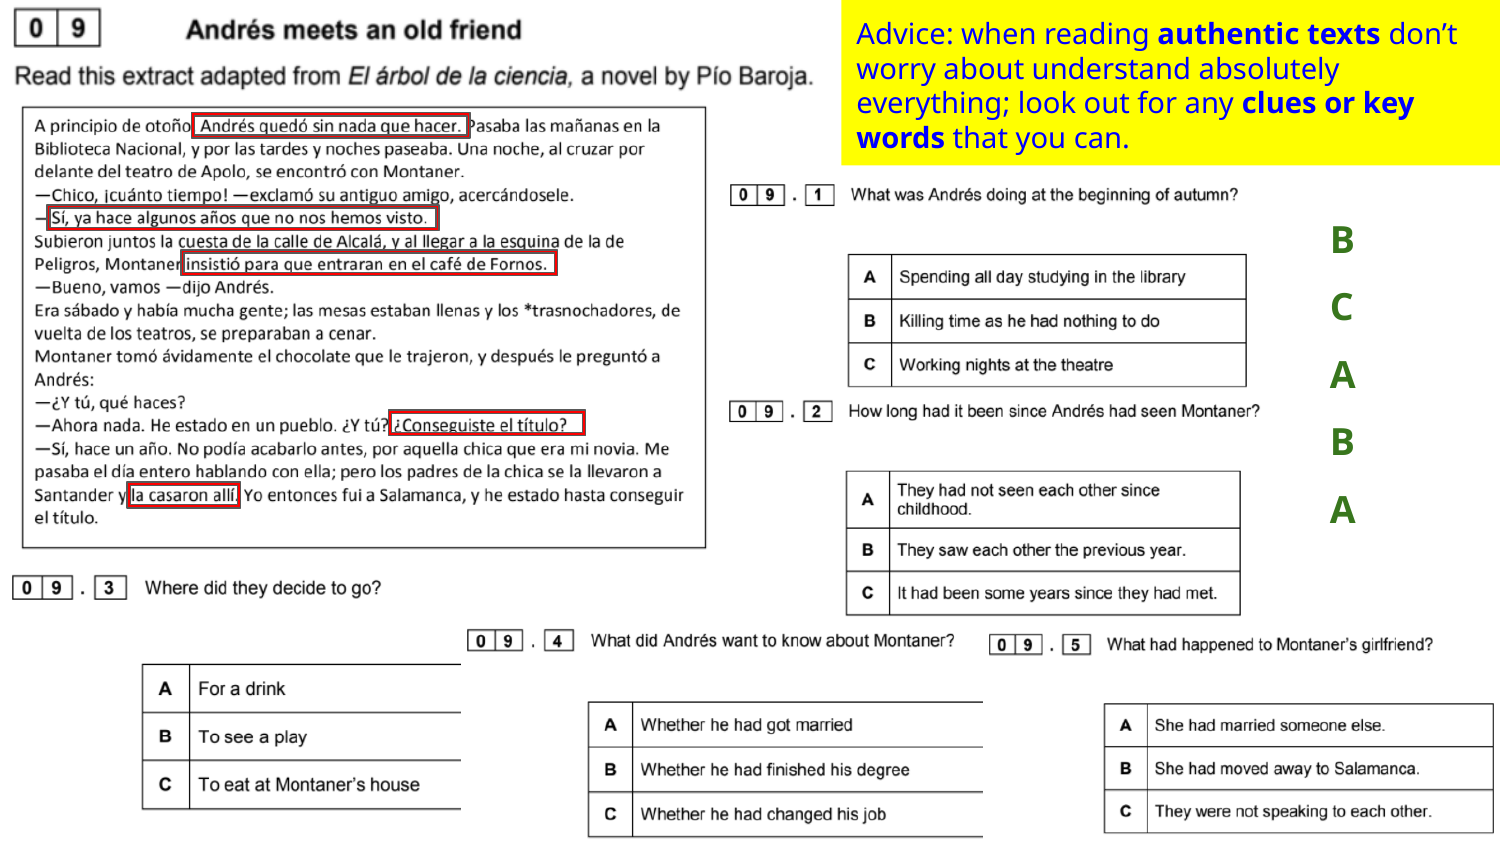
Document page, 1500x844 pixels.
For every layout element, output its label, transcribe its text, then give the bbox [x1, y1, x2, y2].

text_box B C A B A [1315, 178, 1377, 516]
picture [7, 177, 1500, 844]
picture [19, 101, 712, 553]
text_box Advice: when reading authentic texts don’t worry about understand absolutely everything; look out for any clues or key words that you can. [841, 0, 1500, 166]
picture [0, 0, 824, 96]
